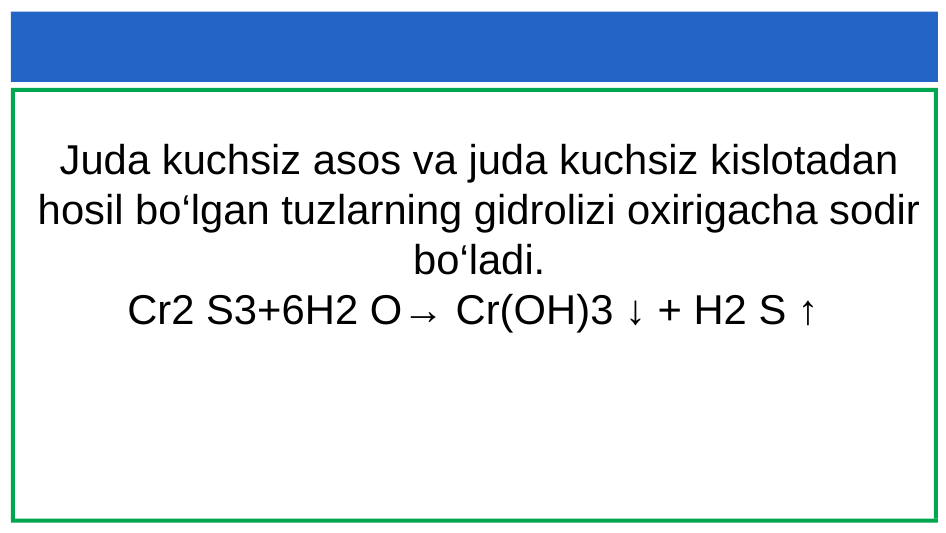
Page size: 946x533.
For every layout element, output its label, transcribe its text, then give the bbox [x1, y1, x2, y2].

text_box Juda kuchsiz asos va juda kuchsiz kislotadan hosil bo‘lgan tuzlarning gidrolizi oxirigacha sodir bo‘ladi. Cr2 S3+6H2 O→ Cr(OH)3 ↓ + H2 S ↑ [22, 128, 936, 440]
